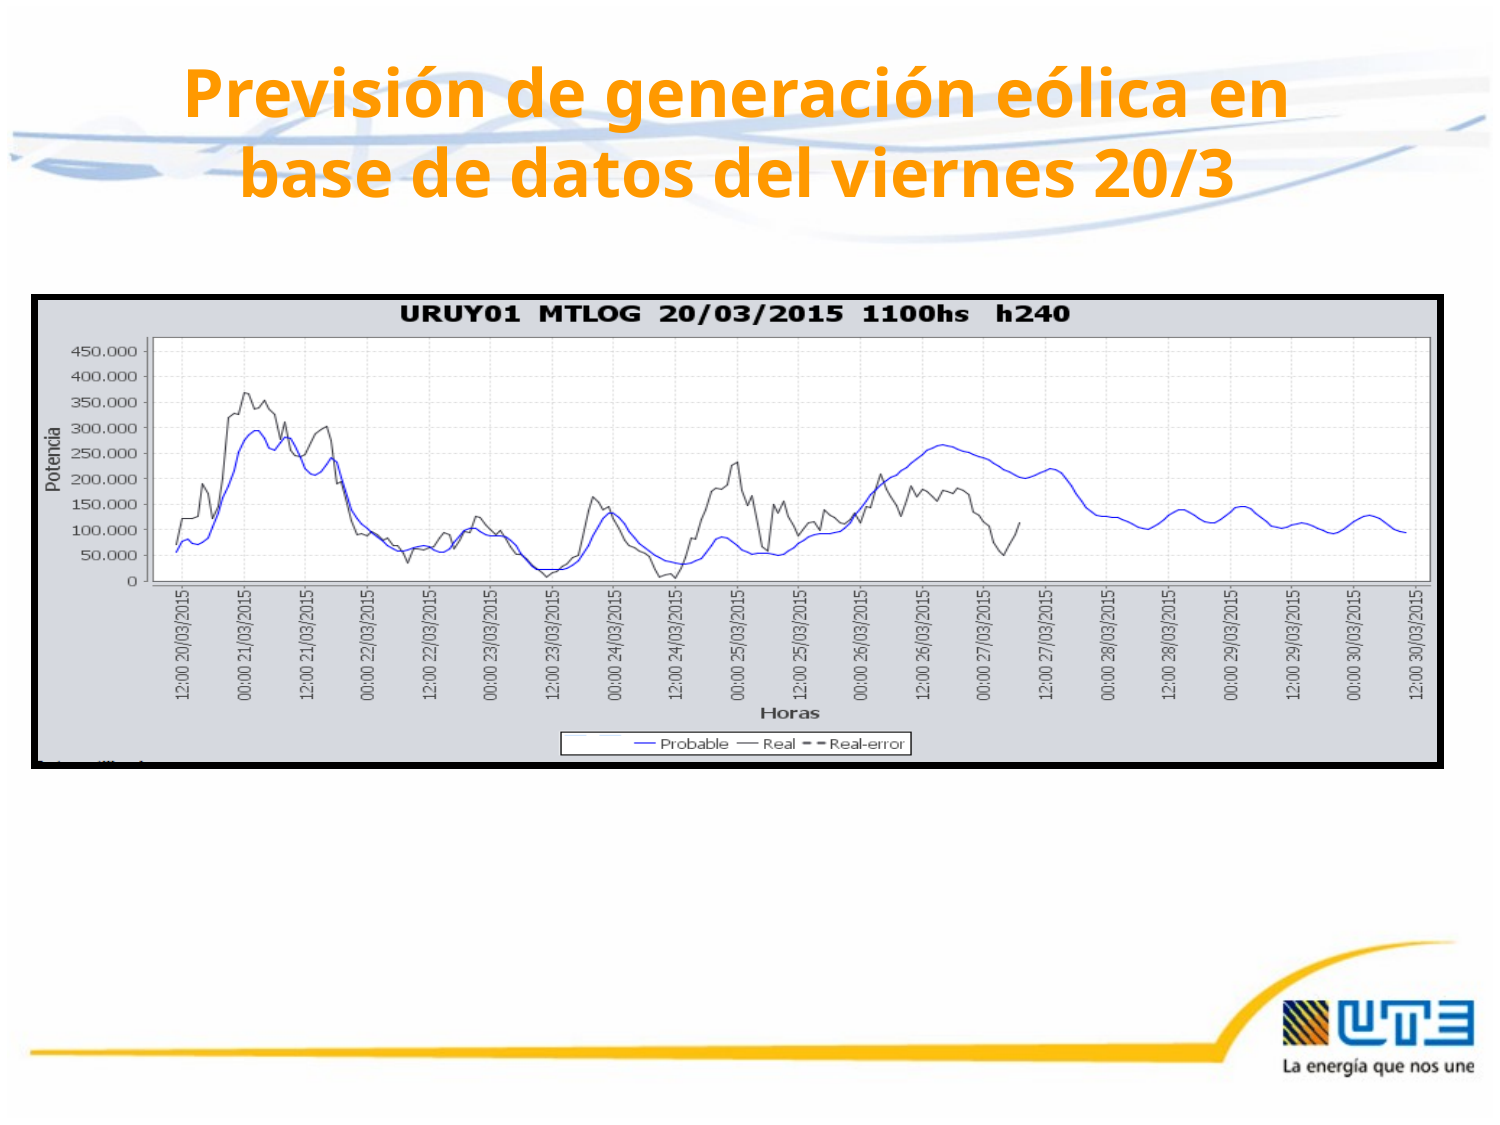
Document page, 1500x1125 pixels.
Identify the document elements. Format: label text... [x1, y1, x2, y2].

picture [7, 6, 1493, 1118]
title Previsión de generación eólica en base de datos del viernes 20/3 [99, 37, 1376, 226]
